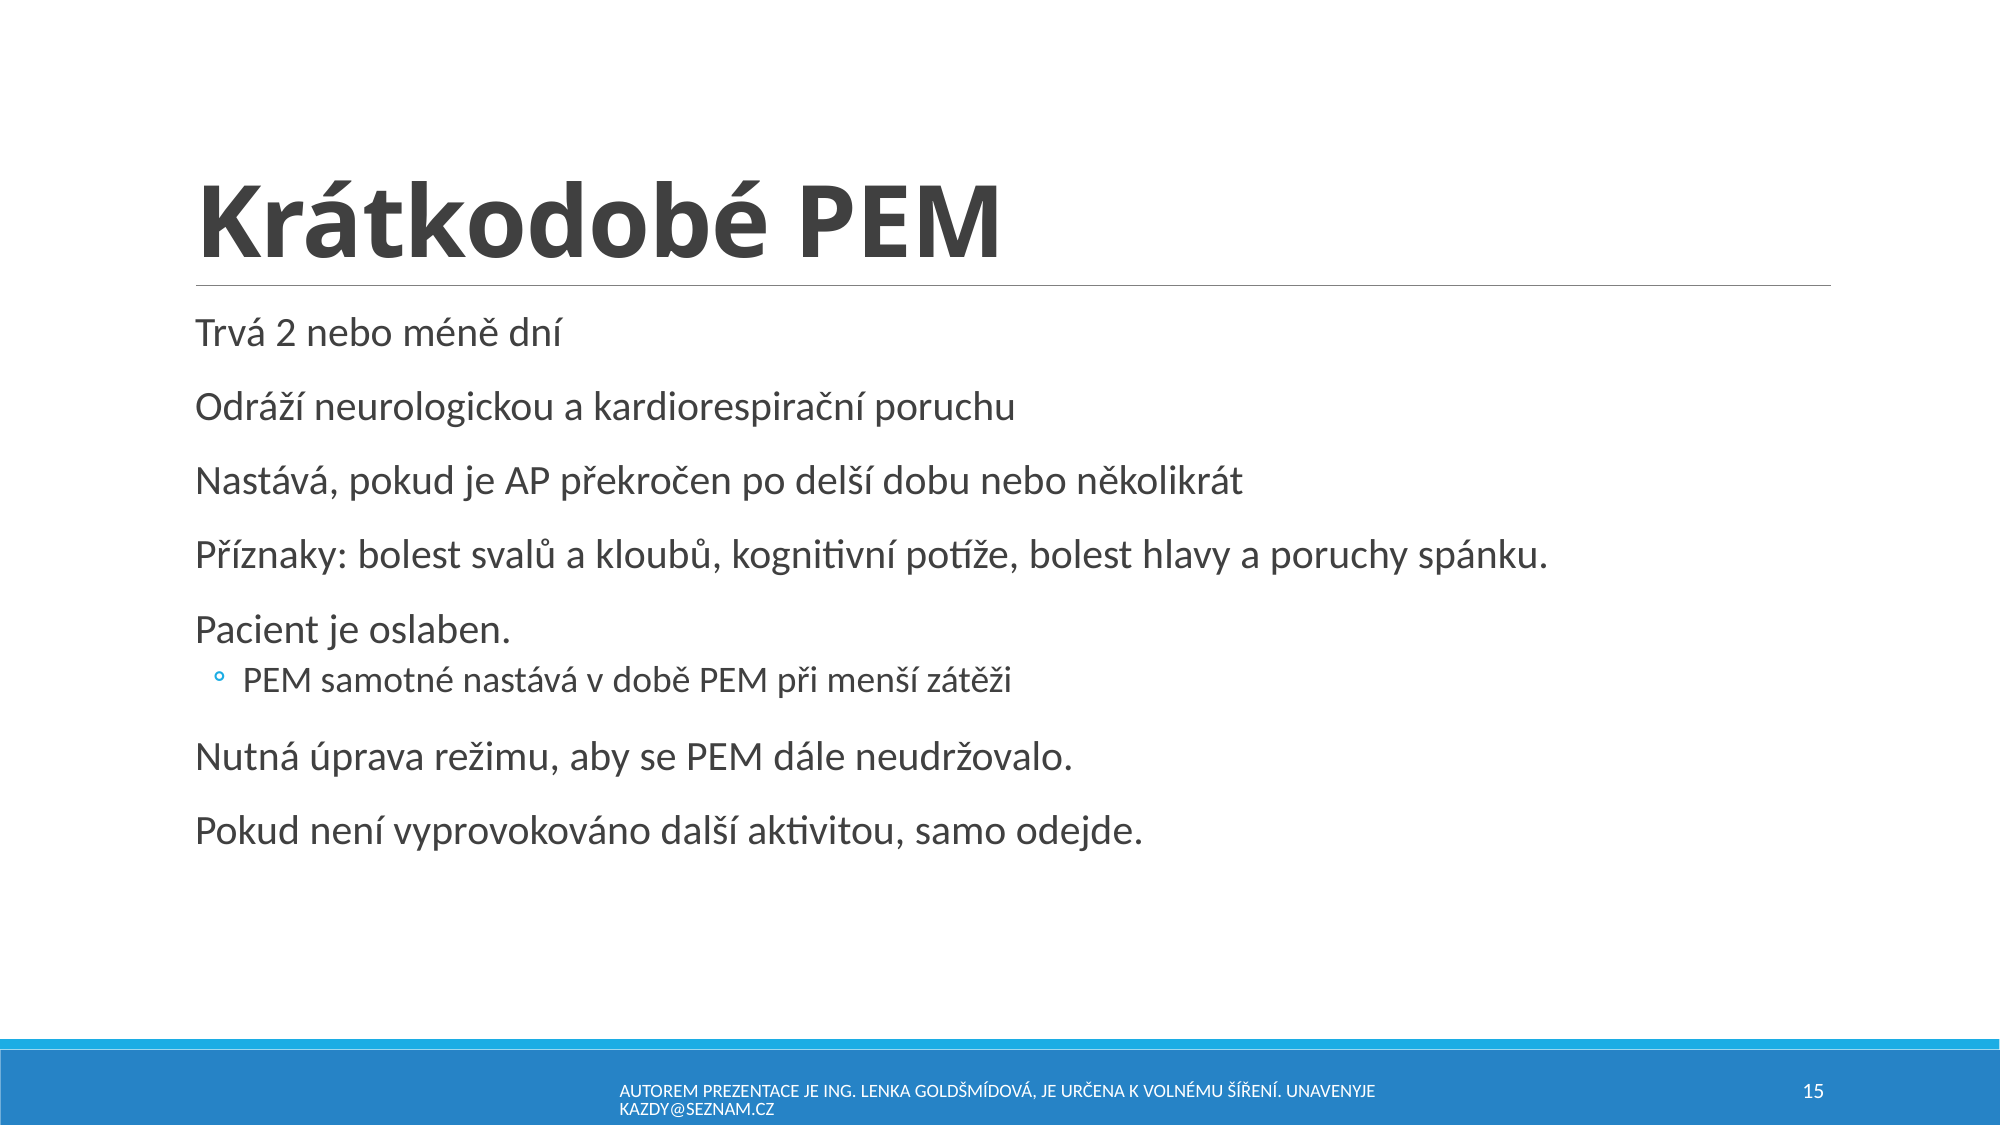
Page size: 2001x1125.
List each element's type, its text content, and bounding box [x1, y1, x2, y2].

list Trvá 2 nebo méně dní Odráží neurologickou a kardiorespirační poruchu Nastává, pokud je AP překročen po delší dobu nebo několikrát Příznaky: bolest svalů a kloubů, kognitivní potíže, bolest hlavy a poruchy spánku. Pacient je oslaben. PEM samotné nastává v době PEM při menší zátěži Nutná úprava režimu, aby se PEM dále neudržovalo. Pokud není vyprovokováno další aktivitou, samo odejde. [180, 302, 1830, 963]
footer Autorem prezentace je Ing. Lenka Goldšmídová, je určena k volnému šíření. unavenyjekazdy@seznam.cz [604, 1059, 1396, 1120]
slide_number 15 [1624, 1059, 1840, 1120]
title Krátkodobé PEM [180, 47, 1830, 285]
